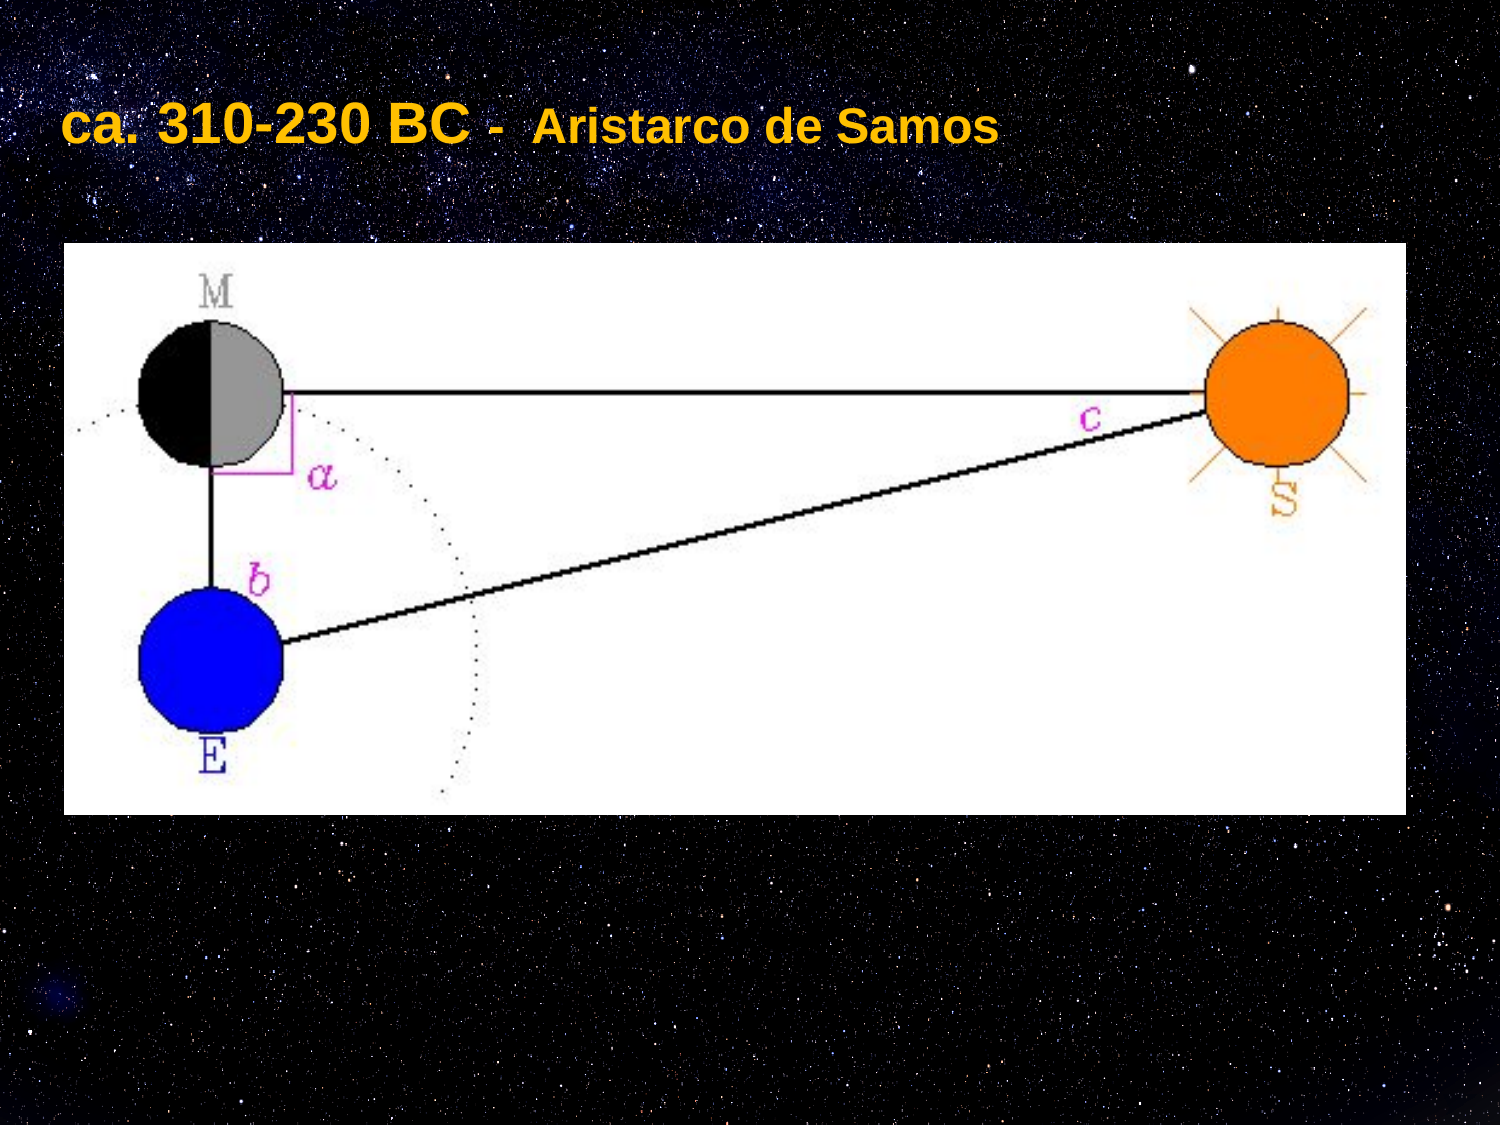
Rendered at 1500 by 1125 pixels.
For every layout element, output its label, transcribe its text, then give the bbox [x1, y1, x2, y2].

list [64, 243, 1406, 815]
picture [0, 0, 1500, 1125]
text_box ca. 310-230 BC - Aristarco de Samos [29, 78, 1046, 163]
